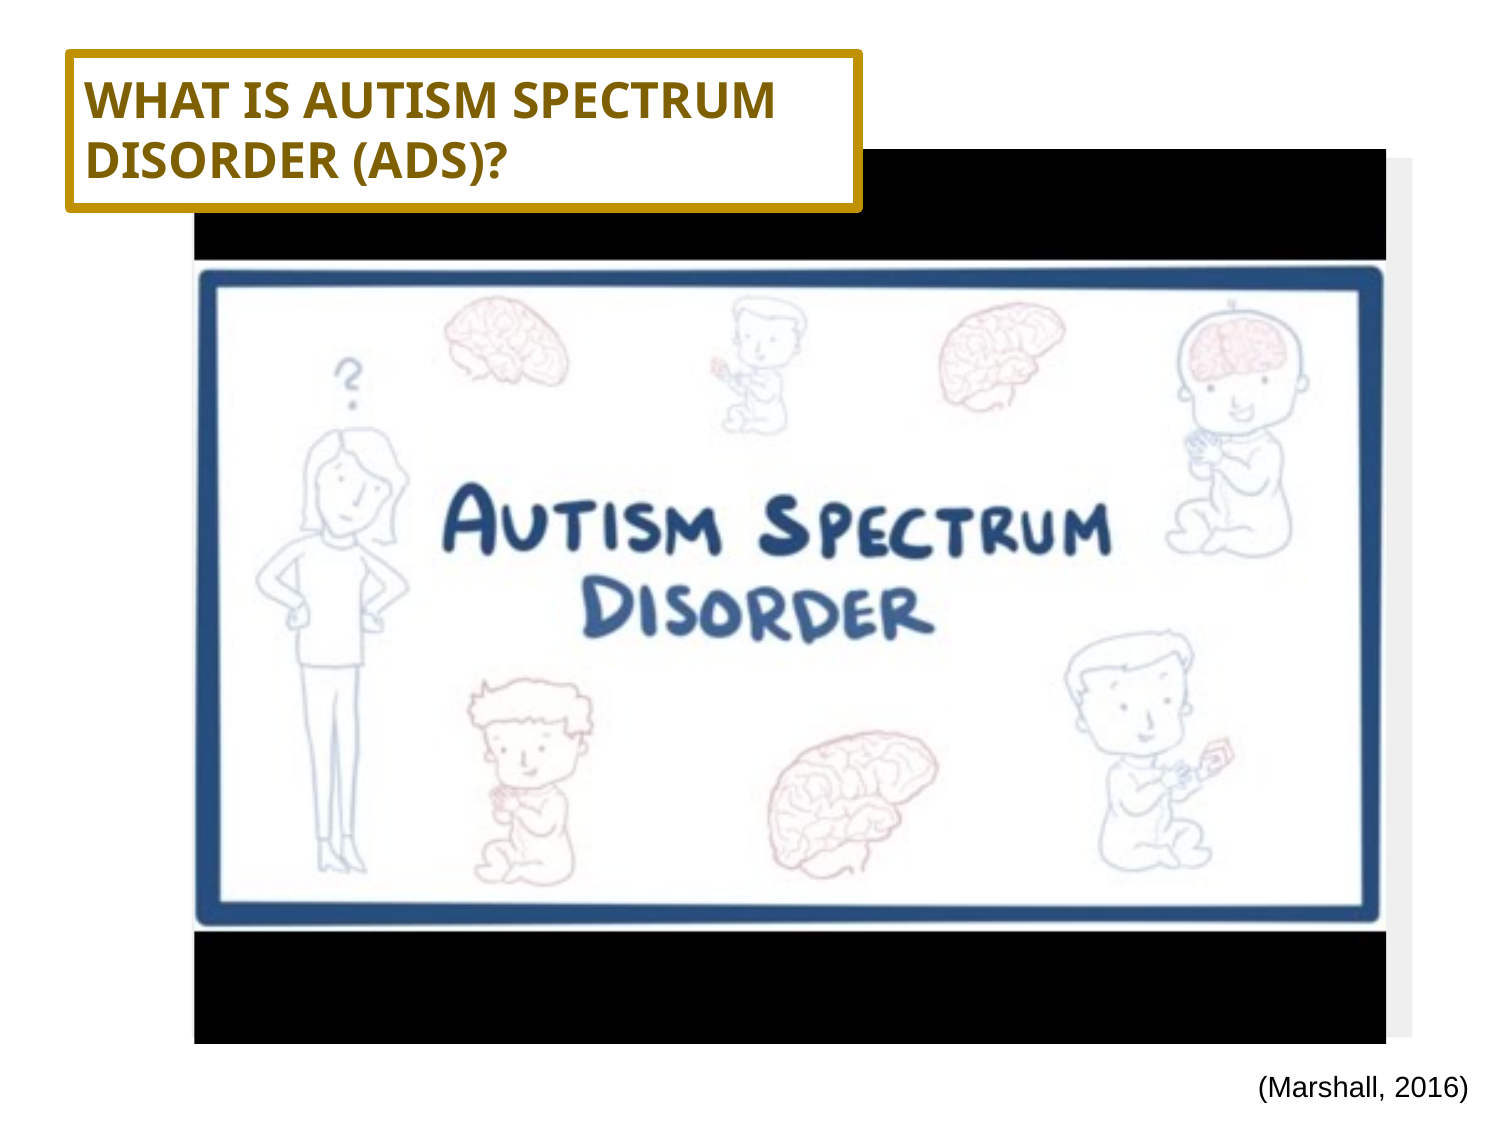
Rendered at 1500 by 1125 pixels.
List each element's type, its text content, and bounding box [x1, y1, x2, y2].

text_box (Marshall, 2016) [1242, 1053, 1500, 1106]
title WHAT IS AUTISM SPECTRUM DISORDER (ADS)? [63, 47, 864, 214]
text_box [194, 149, 1387, 1044]
